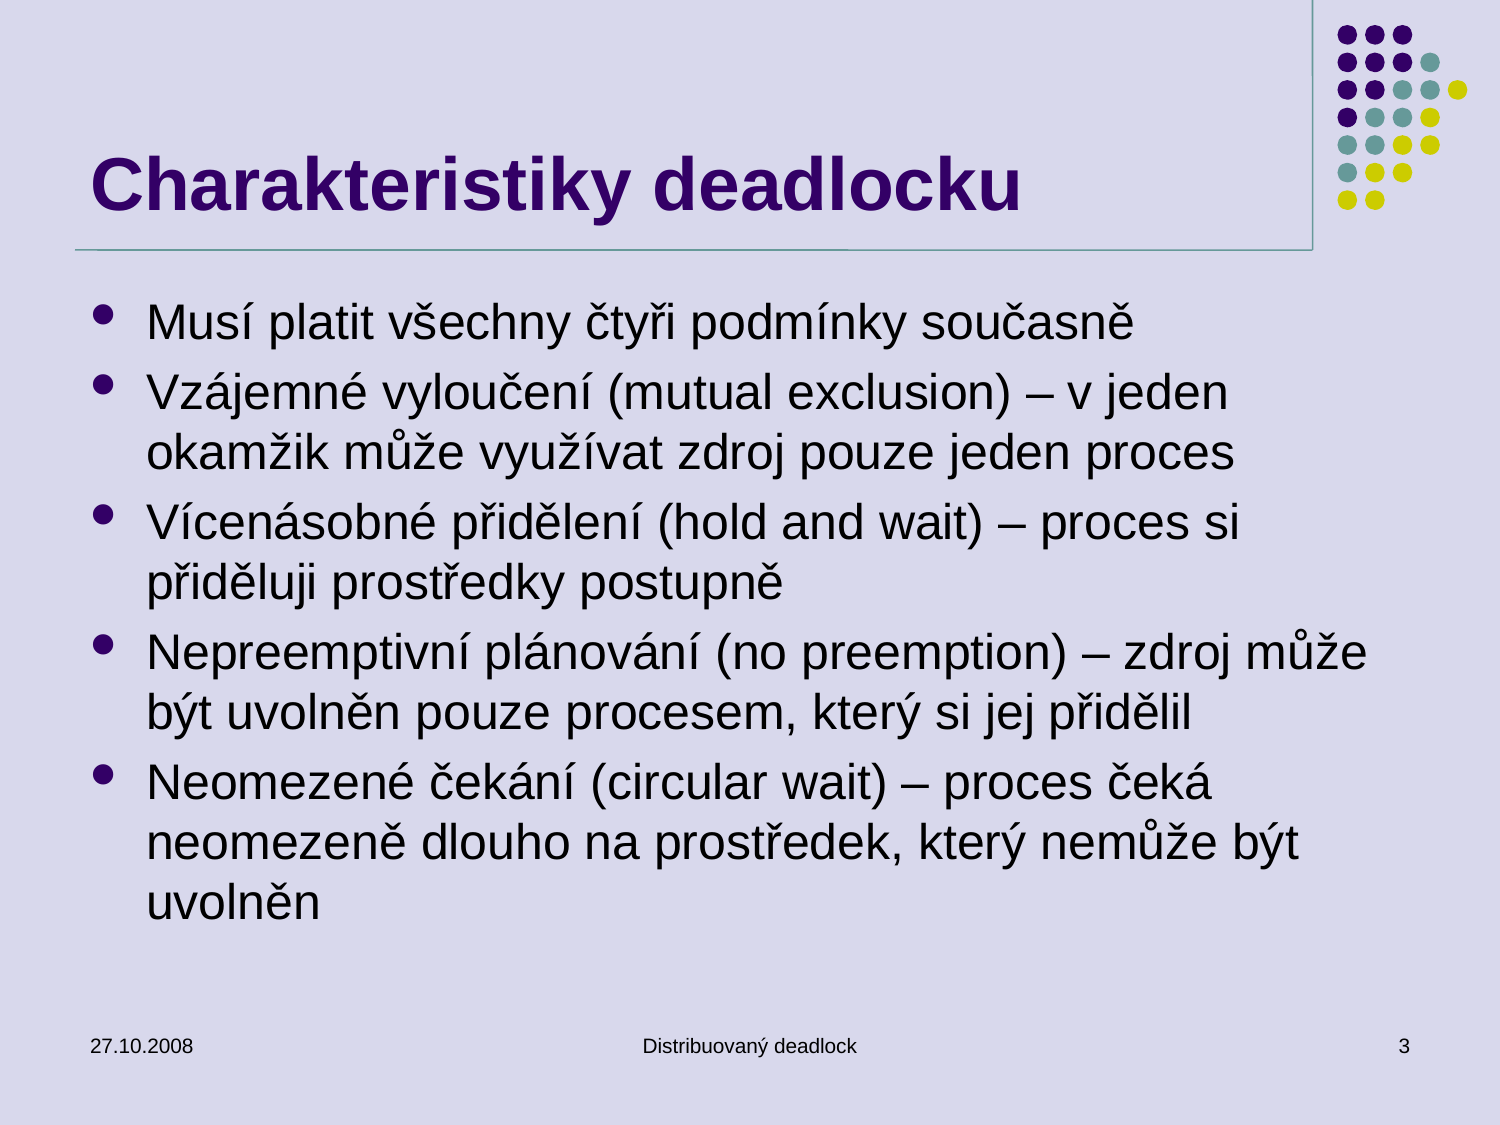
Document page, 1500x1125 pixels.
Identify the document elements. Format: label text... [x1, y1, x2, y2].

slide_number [75, 1025, 425, 1100]
list Musí platit všechny čtyři podmínky současně Vzájemné vyloučení (mutual exclusion) – v jeden okamžik může využívat zdroj pouze jeden proces Vícenásobné přidělení (hold and wait) – proces si přiděluji prostředky postupně Nepreemptivní plánování (no preemption) – zdroj může být uvolněn pouze procesem, který si jej přidělil Neomezené čekání (circular wait) – proces čeká neomezeně dlouho na prostředek, který nemůže být uvolněn [75, 282, 1425, 1006]
title Charakteristiky deadlocku [75, 20, 1313, 233]
slide_number 3 [1074, 1025, 1425, 1100]
footer Distribuovaný deadlock [512, 1025, 988, 1100]
